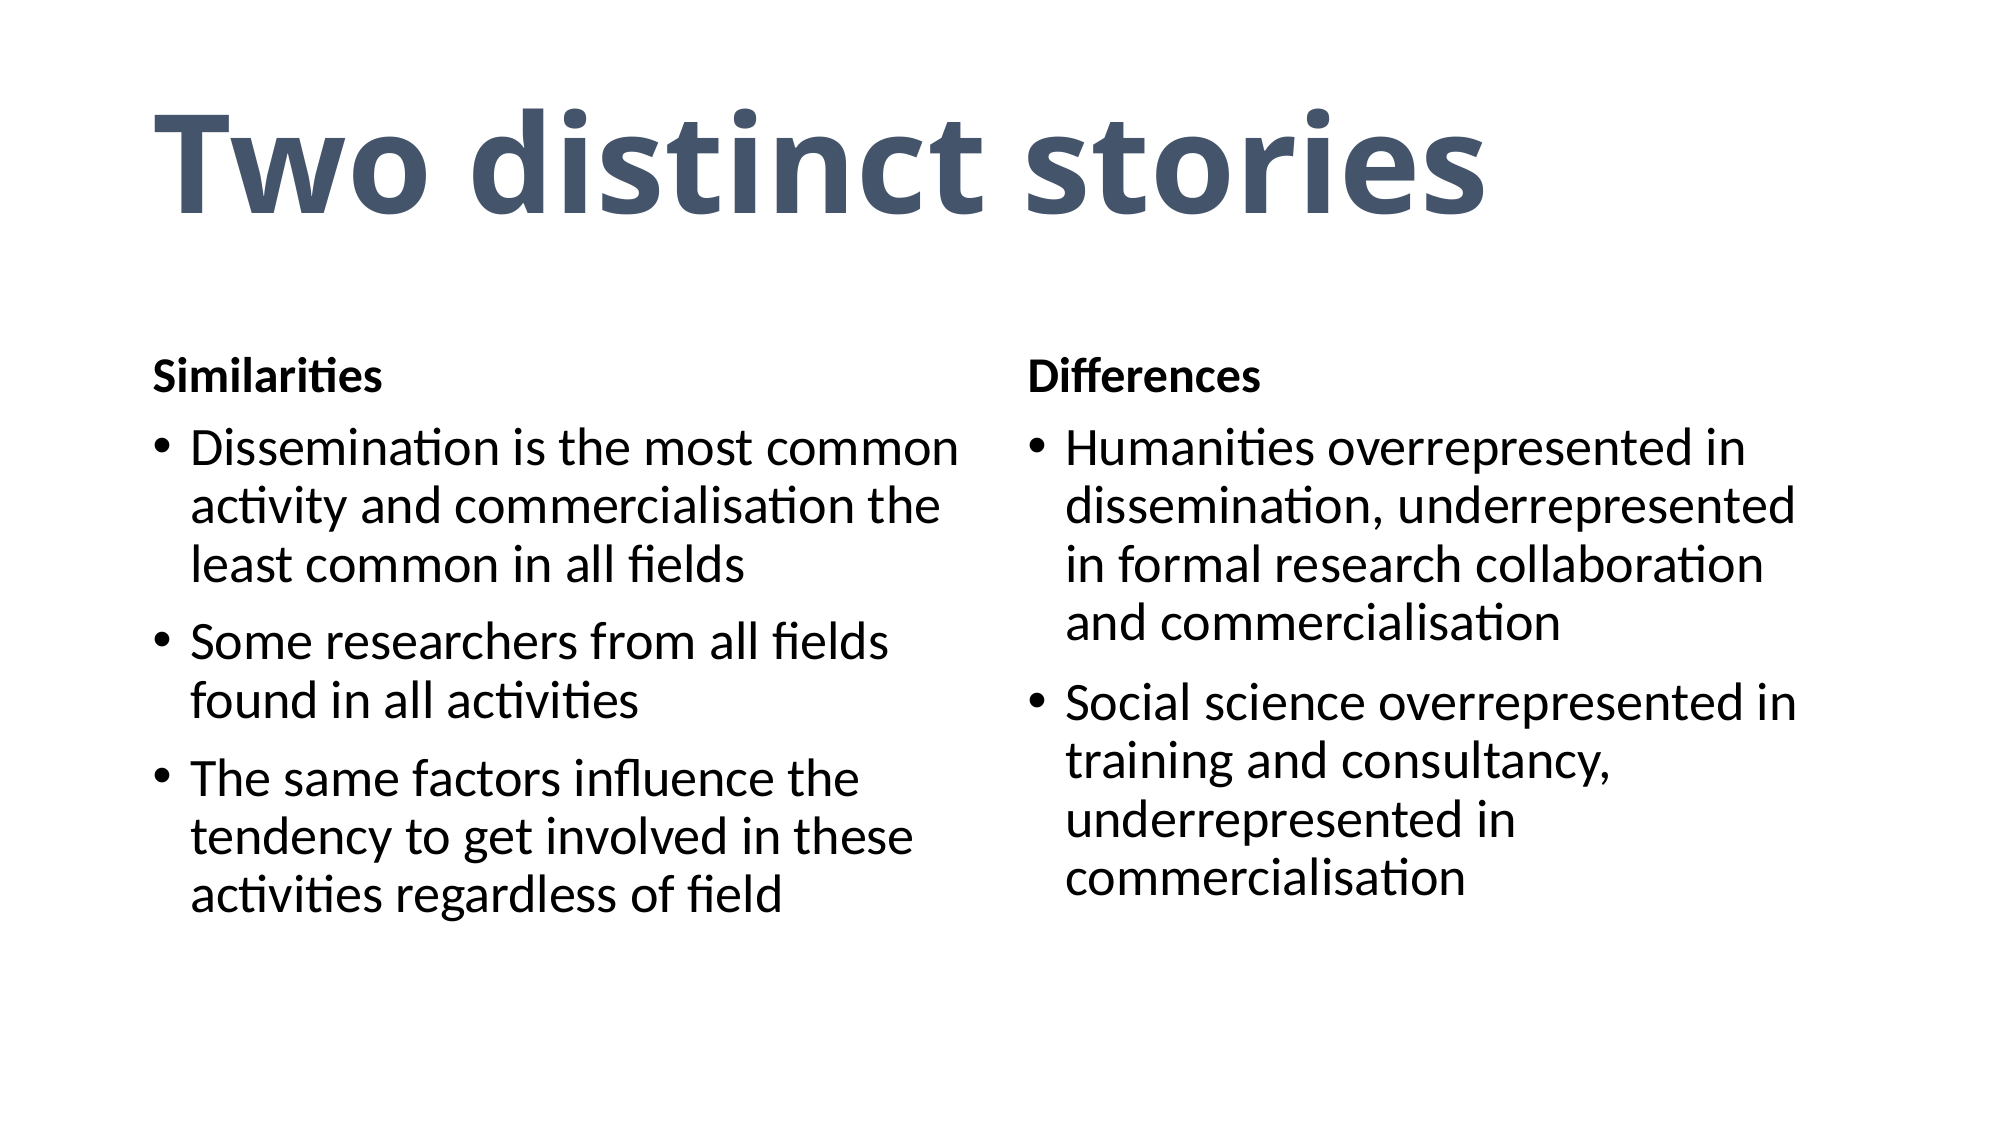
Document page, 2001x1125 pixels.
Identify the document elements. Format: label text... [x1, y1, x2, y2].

list Differences [1012, 275, 1863, 410]
list Similarities [137, 275, 984, 410]
title Two distinct stories [137, 59, 1863, 278]
list Humanities overrepresented in dissemination, underrepresented in formal research collaboration and commercialisation Social science overrepresented in training and consultancy, underrepresented in commercialisation [1012, 410, 1863, 1016]
list Dissemination is the most common activity and commercialisation the least common in all fields Some researchers from all fields found in all activities The same factors influence the tendency to get involved in these activities regardless of field [137, 410, 984, 1016]
